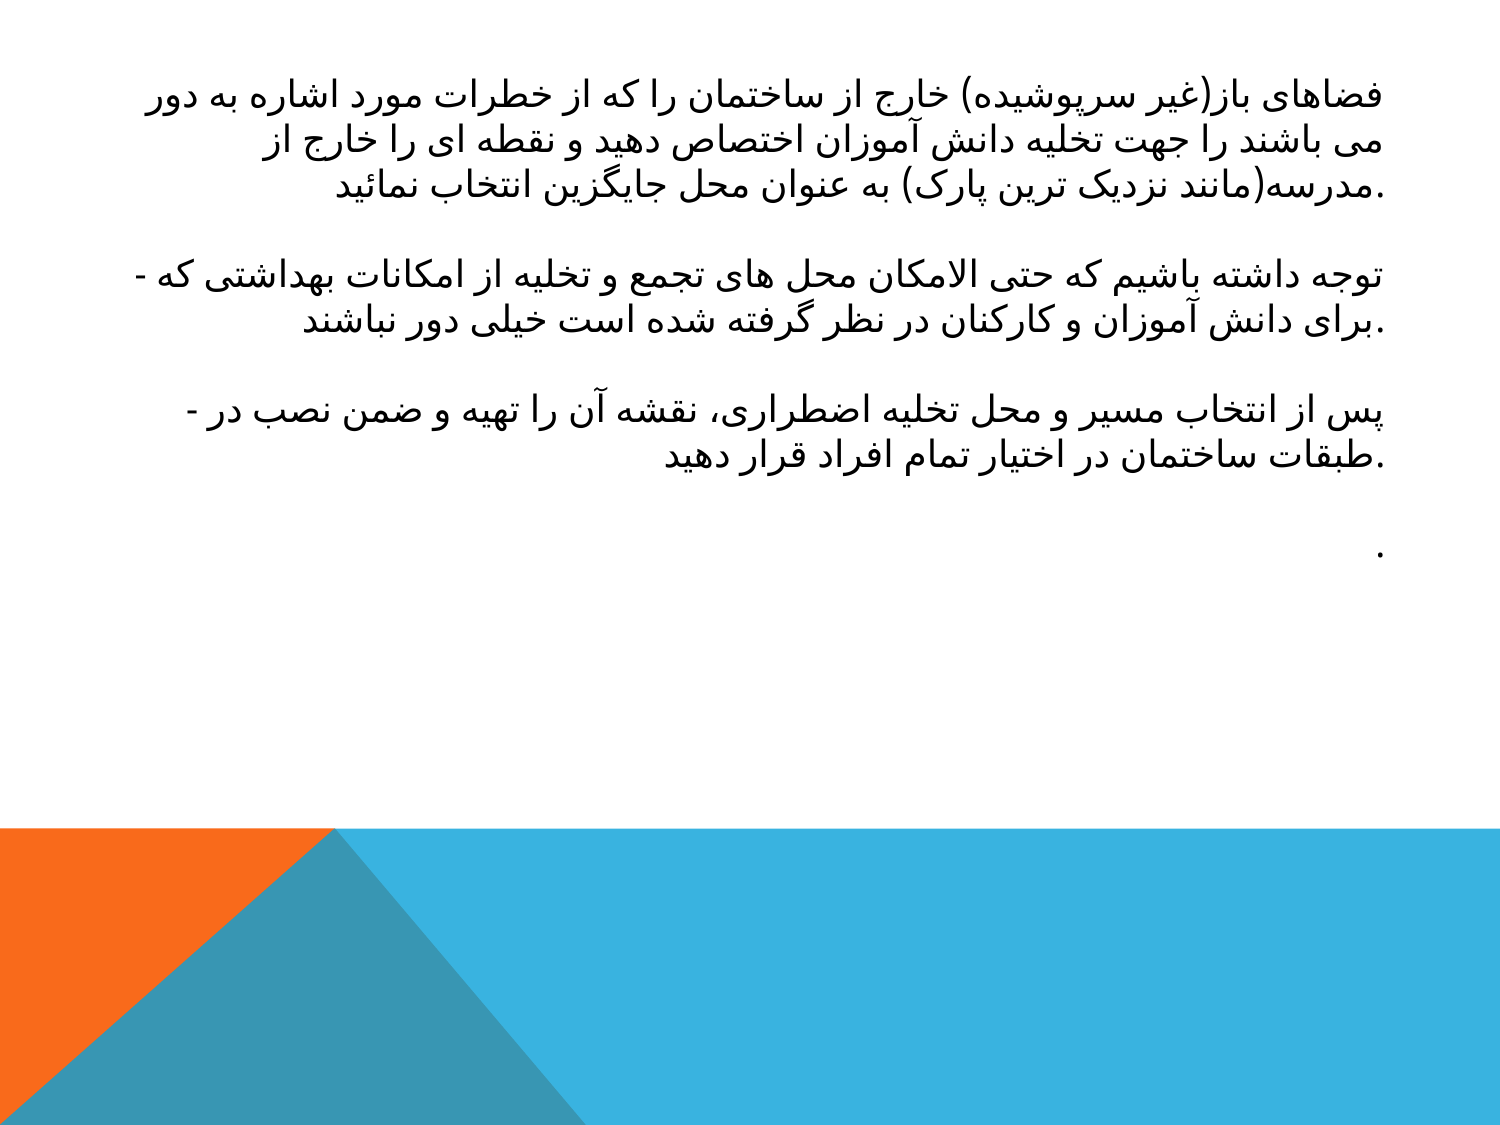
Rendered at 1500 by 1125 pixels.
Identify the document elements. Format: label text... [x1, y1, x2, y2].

text_box فضاهای باز(غیر سرپوشیده) خارج از ساختمان را که از خطرات مورد اشاره به دور می باشند را جهت تخلیه دانش آموزان اختصاص دهید و نقطه ای را خارج از مدرسه(مانند نزدیک ترین پارک) به عنوان محل جایگزین انتخاب نمائید. - توجه داشته باشیم که حتی الامکان محل های تجمع و تخلیه از امکانات بهداشتی که برای دانش آموزان و کارکنان در نظر گرفته شده است خیلی دور نباشند. - پس از انتخاب مسیر و محل تخلیه اضطراری، نقشه آن را تهیه و ضمن نصب در طبقات ساختمان در اختیار تمام افراد قرار دهید. . [87, 62, 1400, 573]
